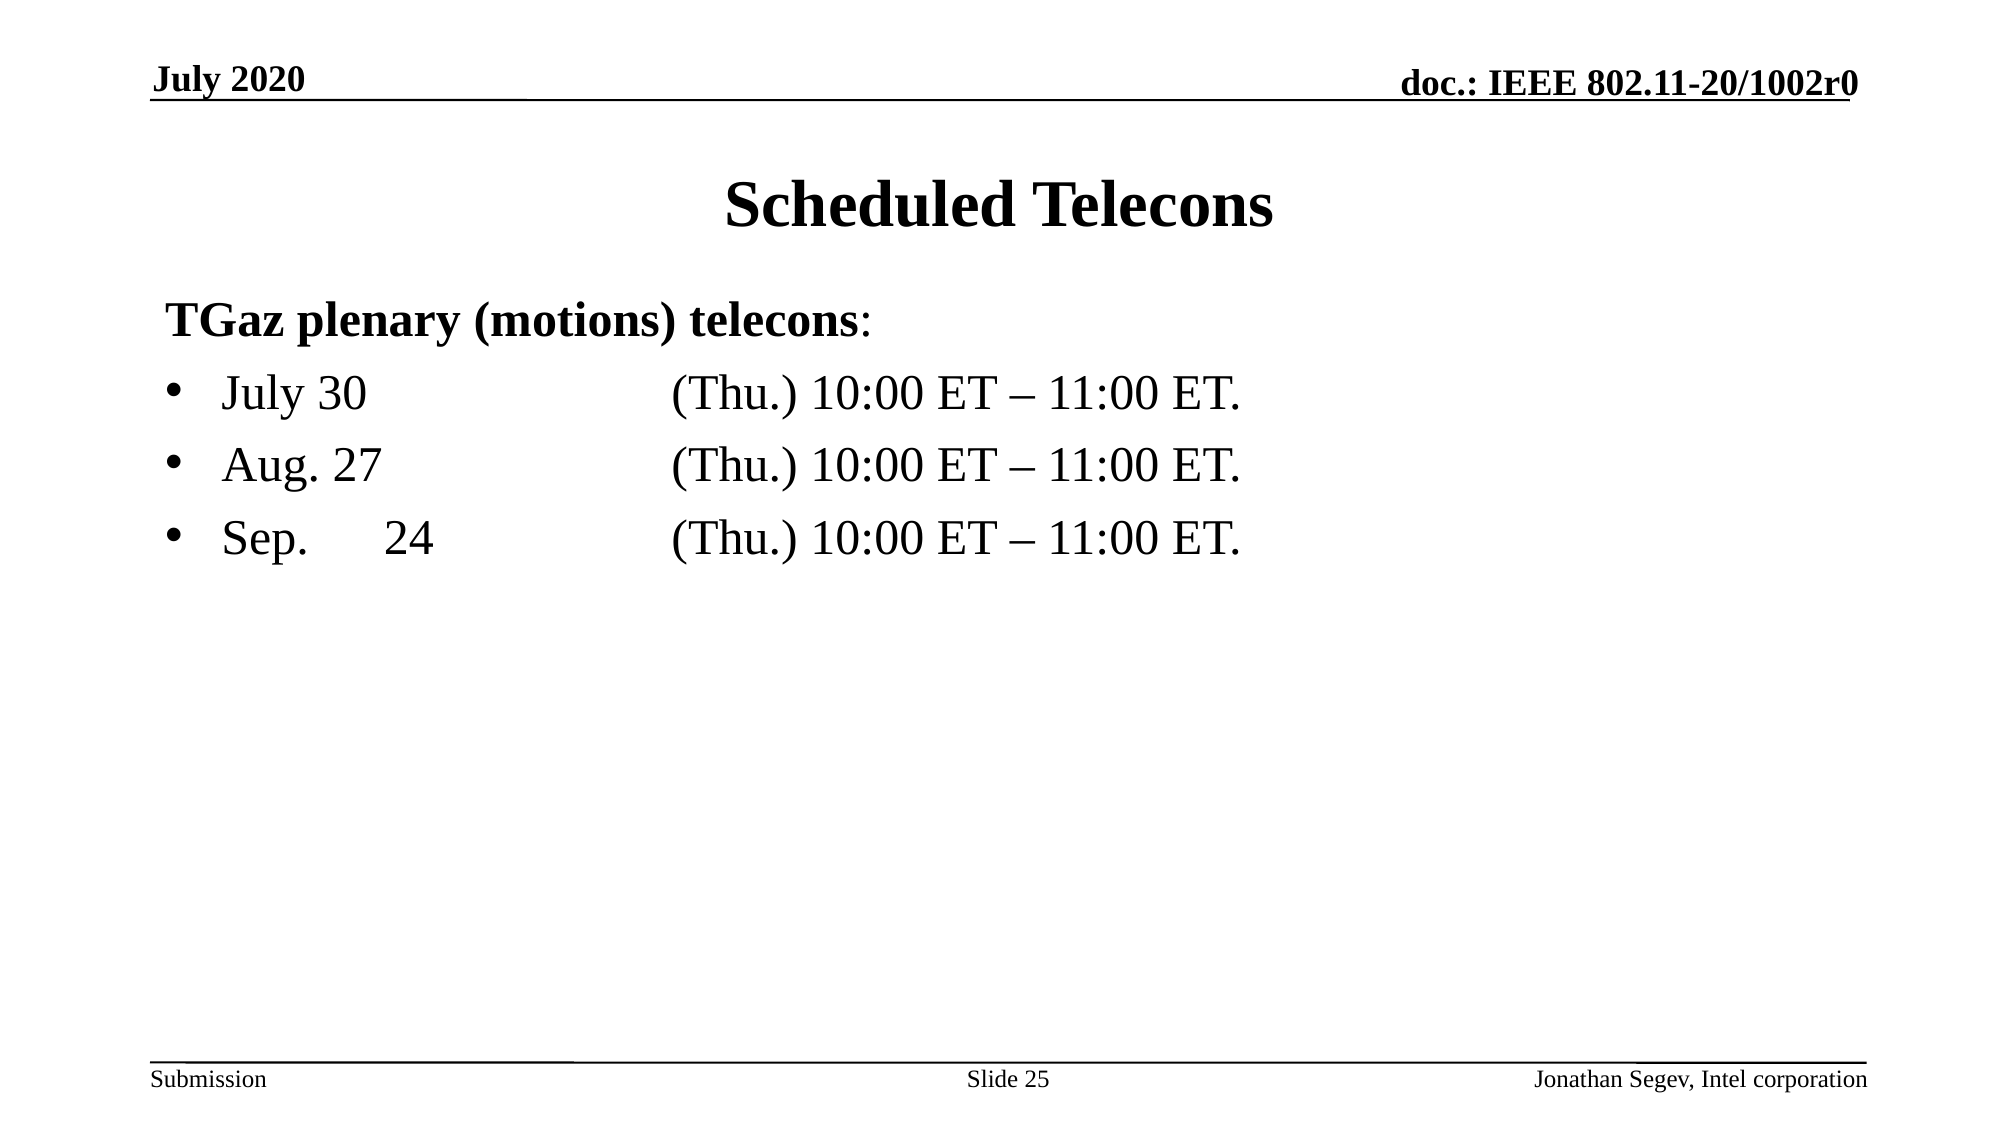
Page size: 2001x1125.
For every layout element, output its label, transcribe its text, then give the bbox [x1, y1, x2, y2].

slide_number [152, 54, 563, 100]
list TGaz plenary (motions) telecons: July 30 (Thu.) 10:00 ET – 11:00 ET. Aug. 27 (Thu.) 10:00 ET – 11:00 ET. Sep. 24 (Thu.) 10:00 ET – 11:00 ET. [149, 278, 1850, 670]
footer Jonathan Segev, Intel corporation [1171, 1061, 1869, 1093]
title Scheduled Telecons [149, 112, 1850, 278]
slide_number Slide 25 [950, 1061, 1067, 1123]
